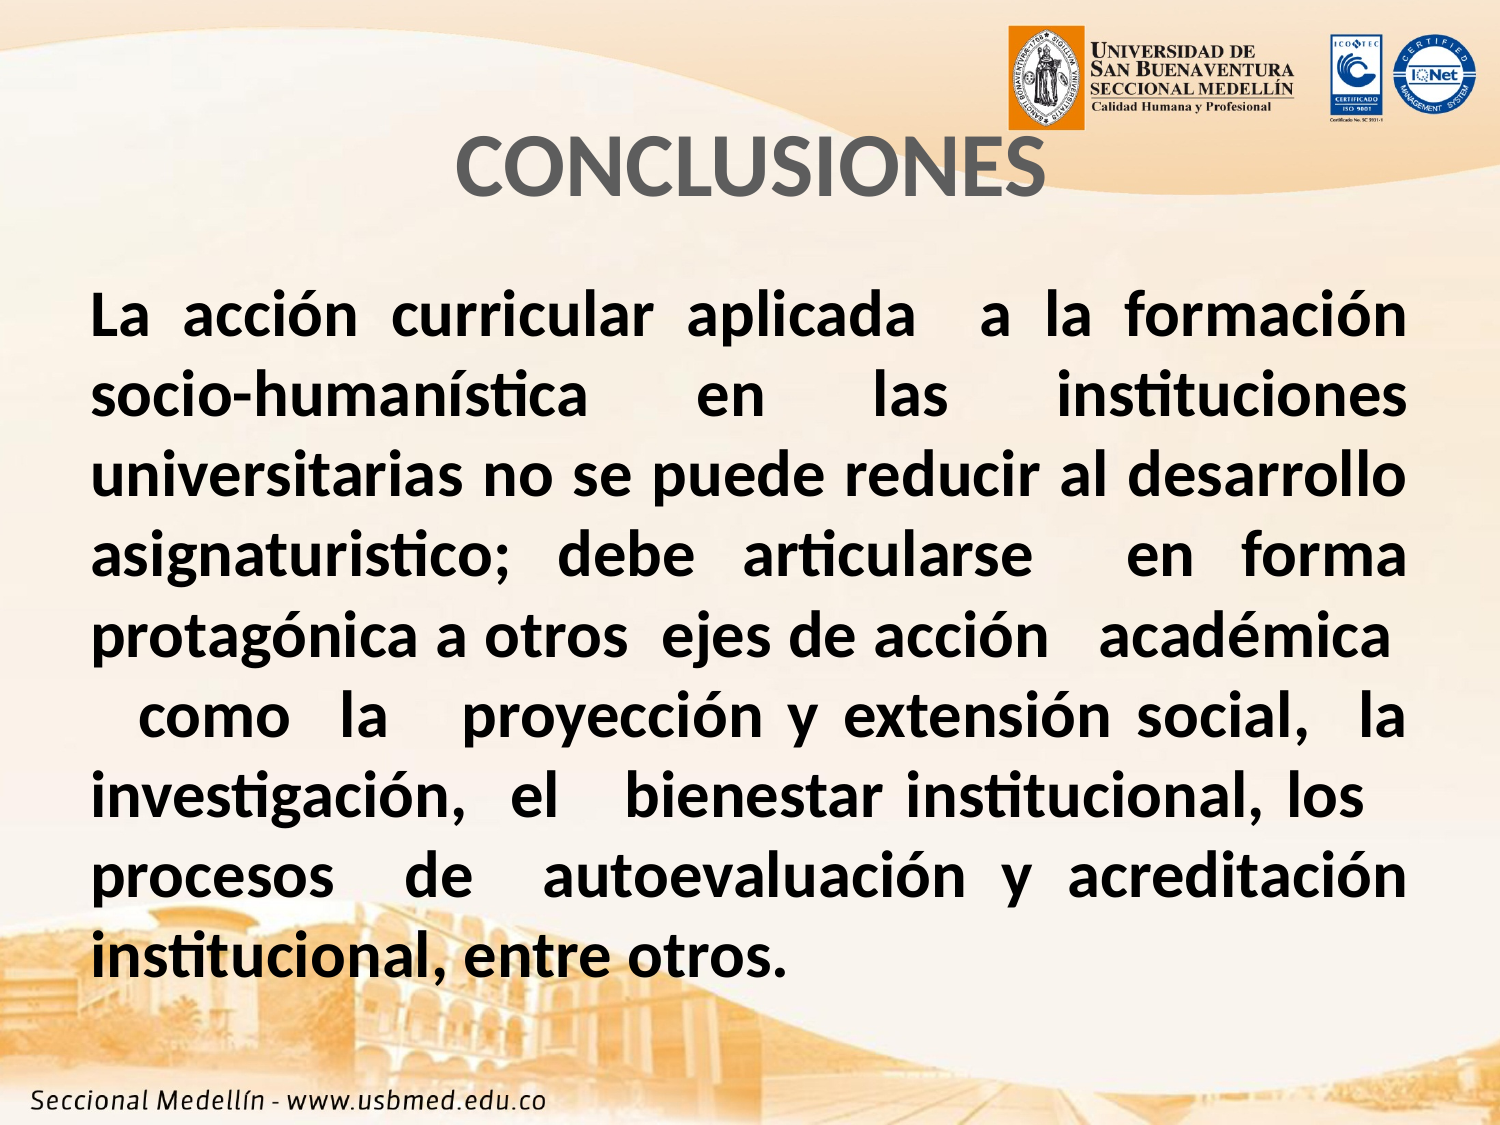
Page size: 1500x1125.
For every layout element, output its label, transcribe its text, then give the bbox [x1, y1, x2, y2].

title CONCLUSIONES [76, 66, 1427, 254]
picture [0, 0, 1500, 1125]
list La acción curricular aplicada a la formación socio-humanística en las instituciones universitarias no se puede reducir al desarrollo asignaturistico; debe articularse en forma protagónica a otros ejes de acción académica como la proyección y extensión social, la investigación, el bienestar institucional, los procesos de autoevaluación y acreditación institucional, entre otros. [75, 262, 1425, 1005]
